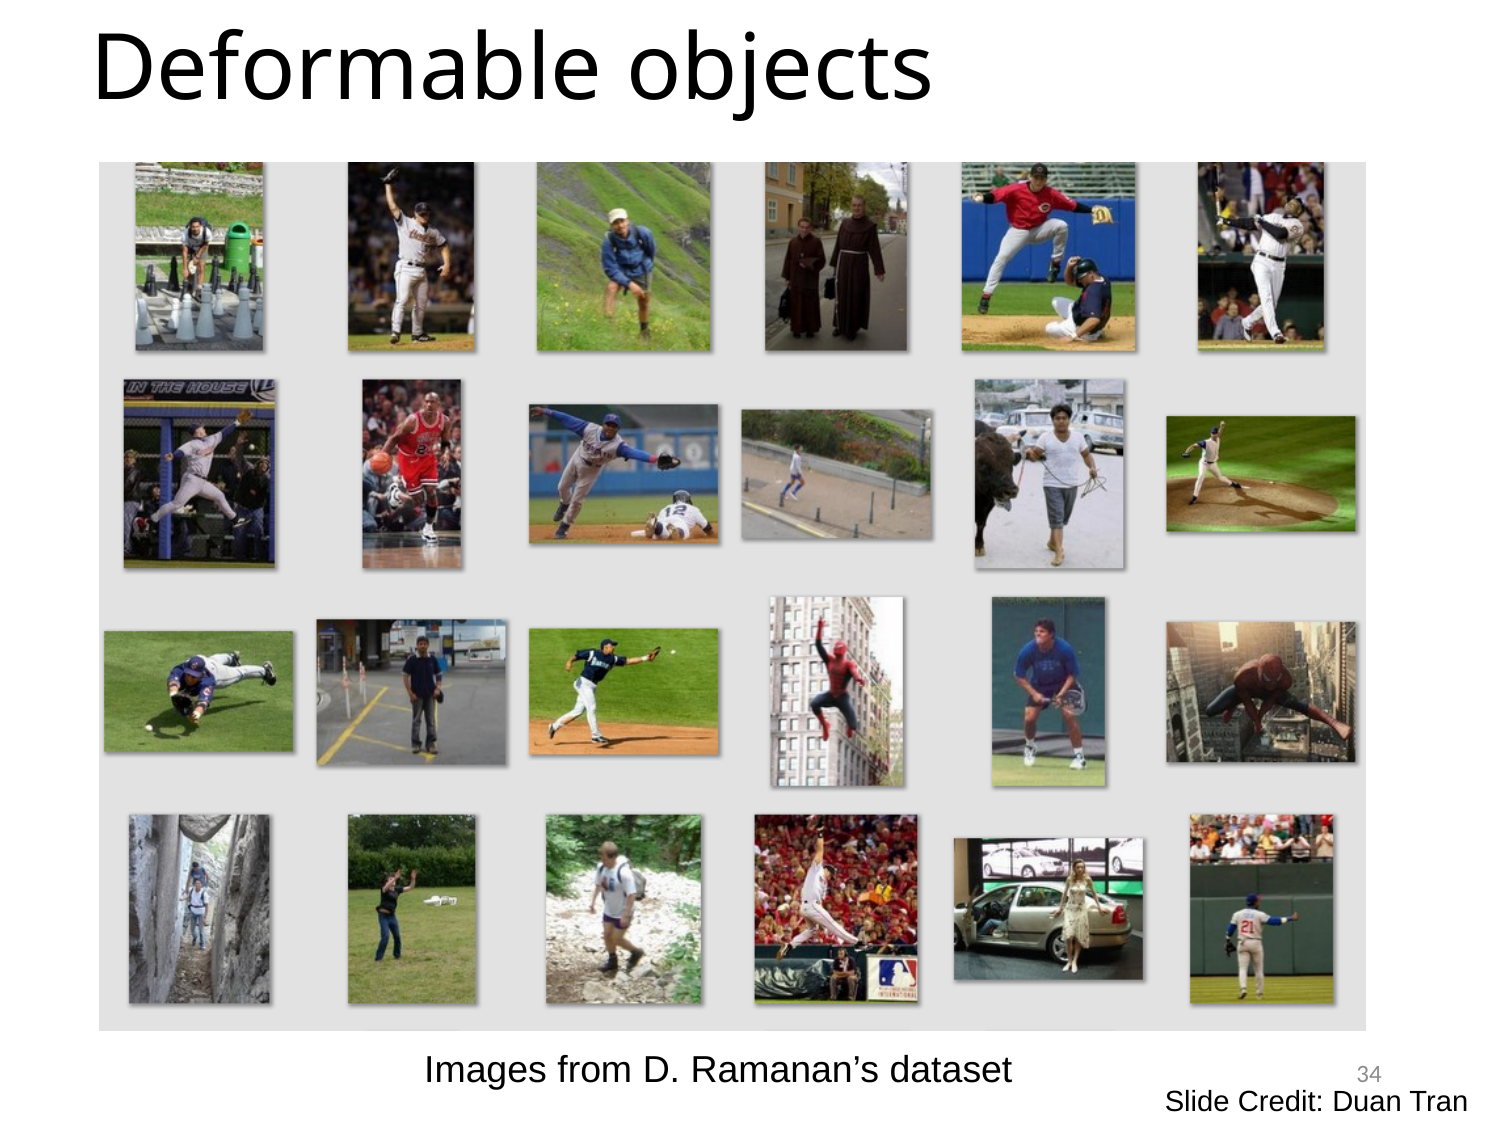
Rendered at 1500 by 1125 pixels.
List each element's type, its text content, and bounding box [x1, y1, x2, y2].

text_box Slide Credit: Duan Tran [1062, 1074, 1500, 1125]
text_box Images from D. Ramanan’s dataset [409, 1037, 1028, 1125]
picture [99, 162, 1366, 1031]
title Deformable objects [75, 0, 1425, 164]
slide_number 34 [1059, 1042, 1397, 1103]
